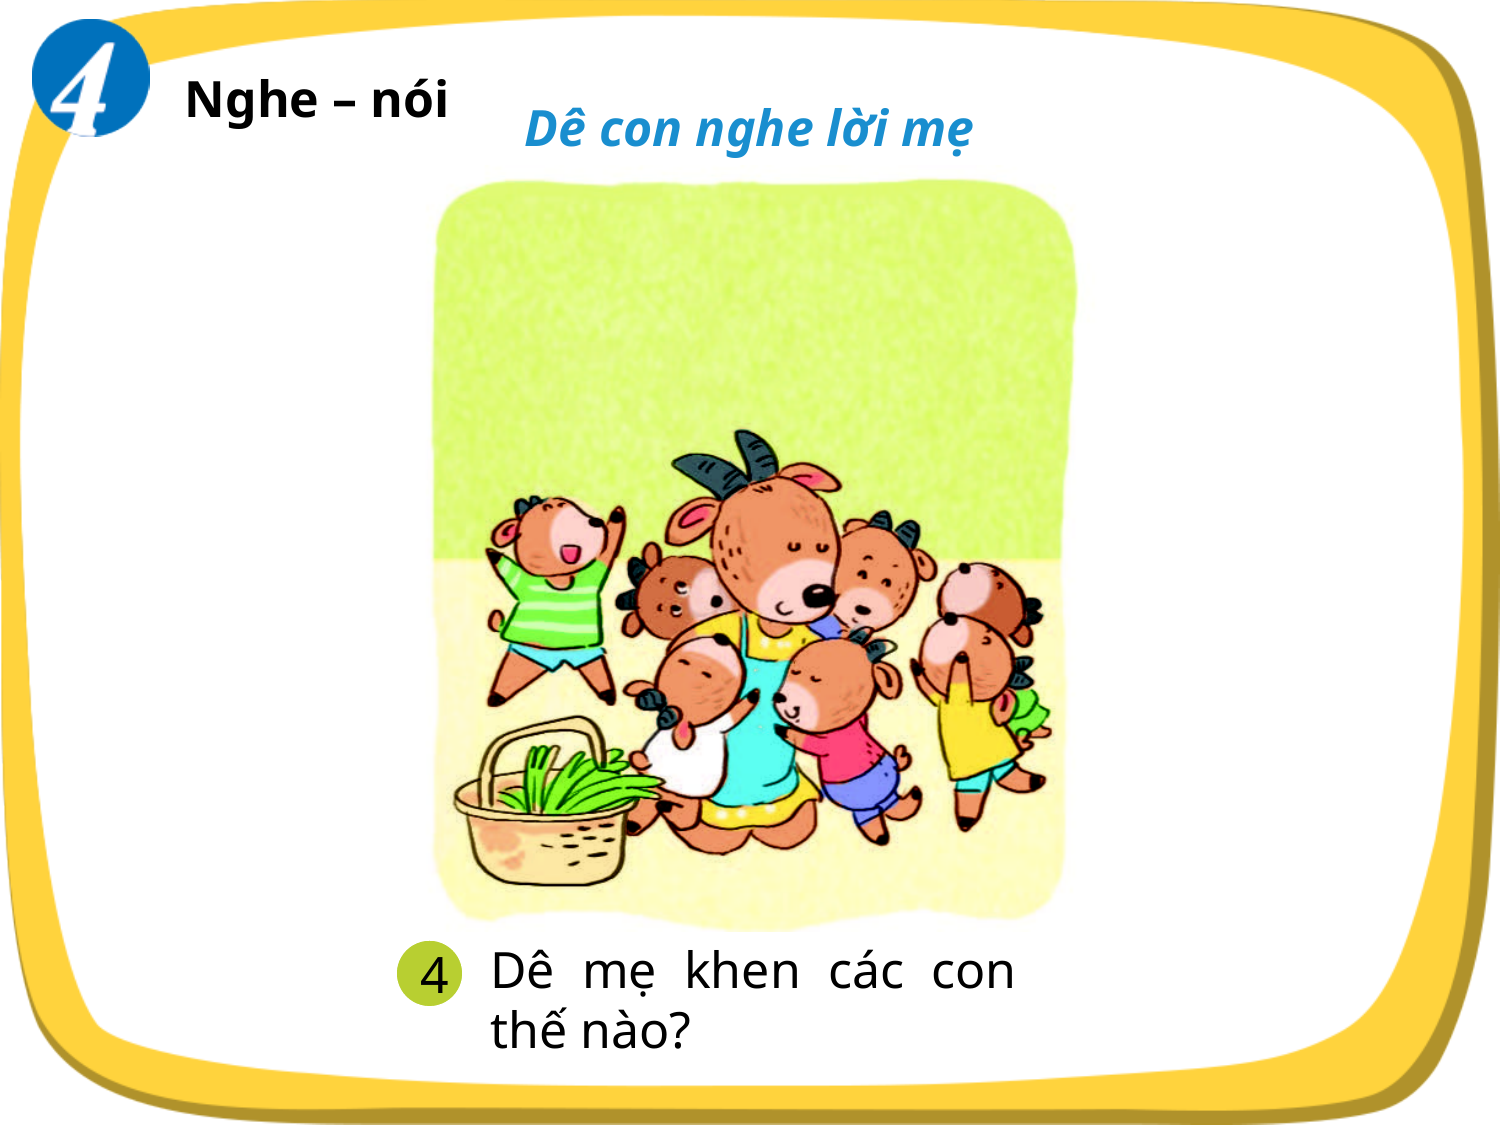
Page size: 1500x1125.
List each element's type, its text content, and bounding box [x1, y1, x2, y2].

text_box Dê con nghe lời mẹ [510, 89, 990, 164]
text_box 4 [394, 938, 465, 1009]
picture [0, 0, 1500, 1125]
text_box Nghe – nói [170, 60, 465, 135]
text_box Dê mẹ khen các con thế nào? [475, 932, 1032, 1066]
